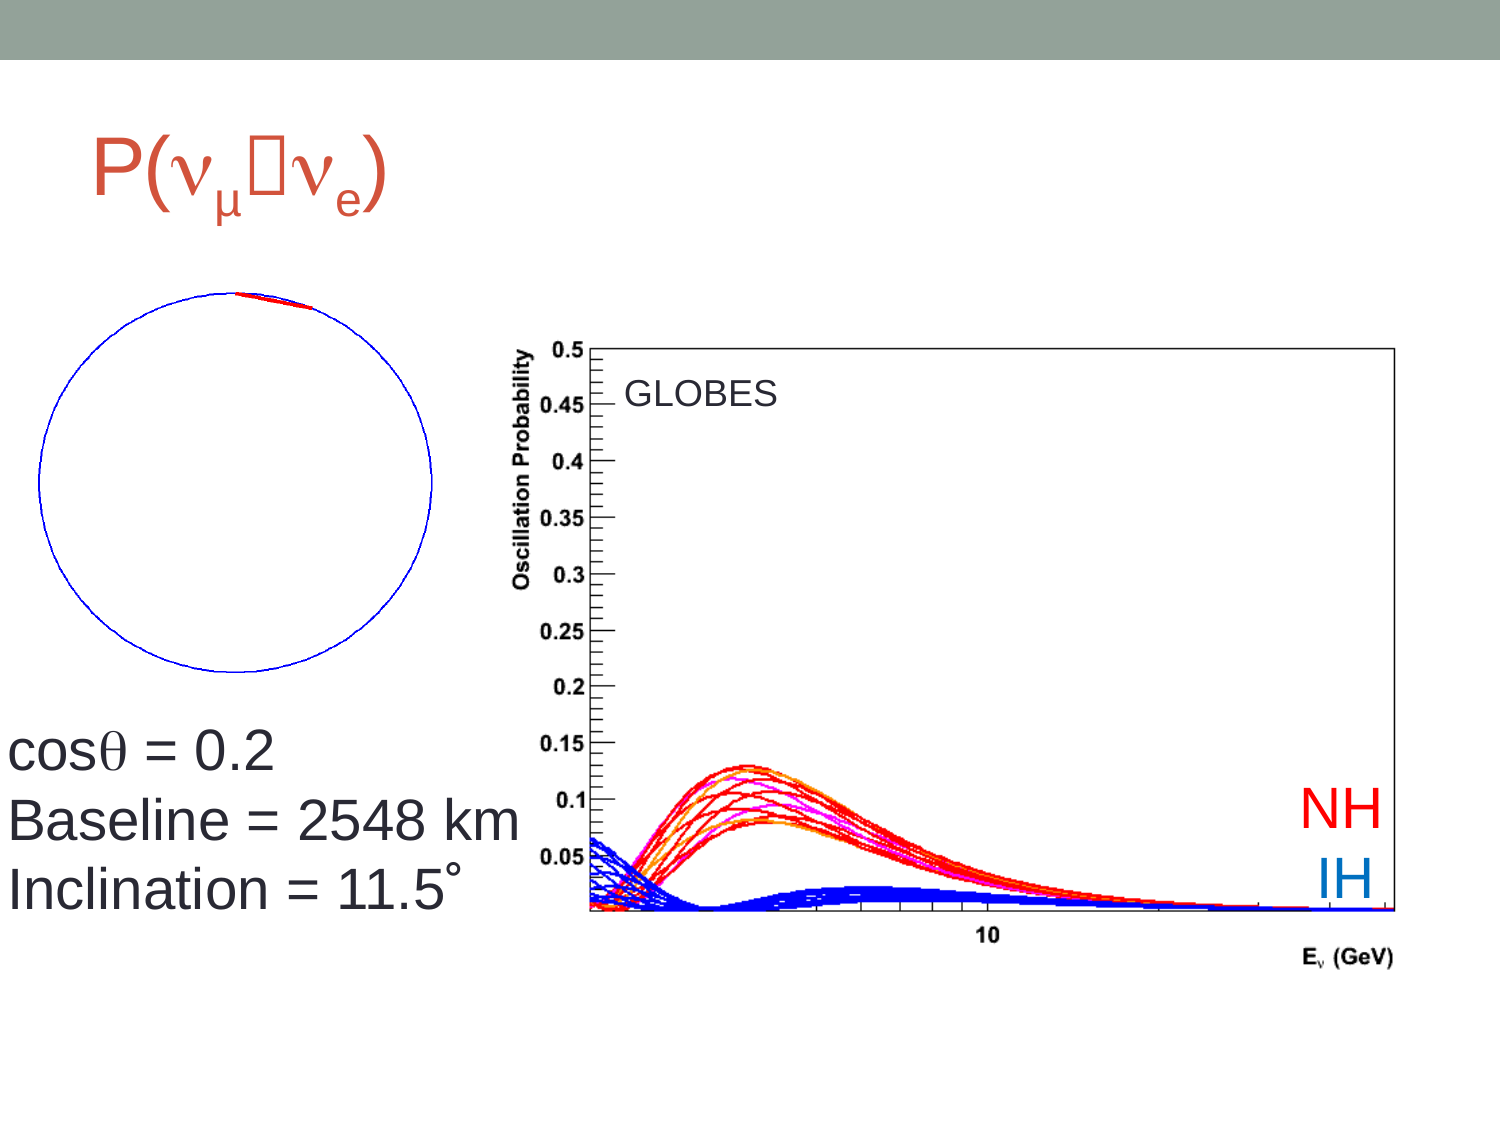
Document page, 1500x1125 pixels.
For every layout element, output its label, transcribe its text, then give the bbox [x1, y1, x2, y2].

title P(µe) [75, 87, 1425, 250]
text_box cos = 0.2 Baseline = 2548 km Inclination = 11.5˚ [0, 704, 487, 929]
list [17, 272, 453, 693]
picture [489, 278, 1495, 982]
